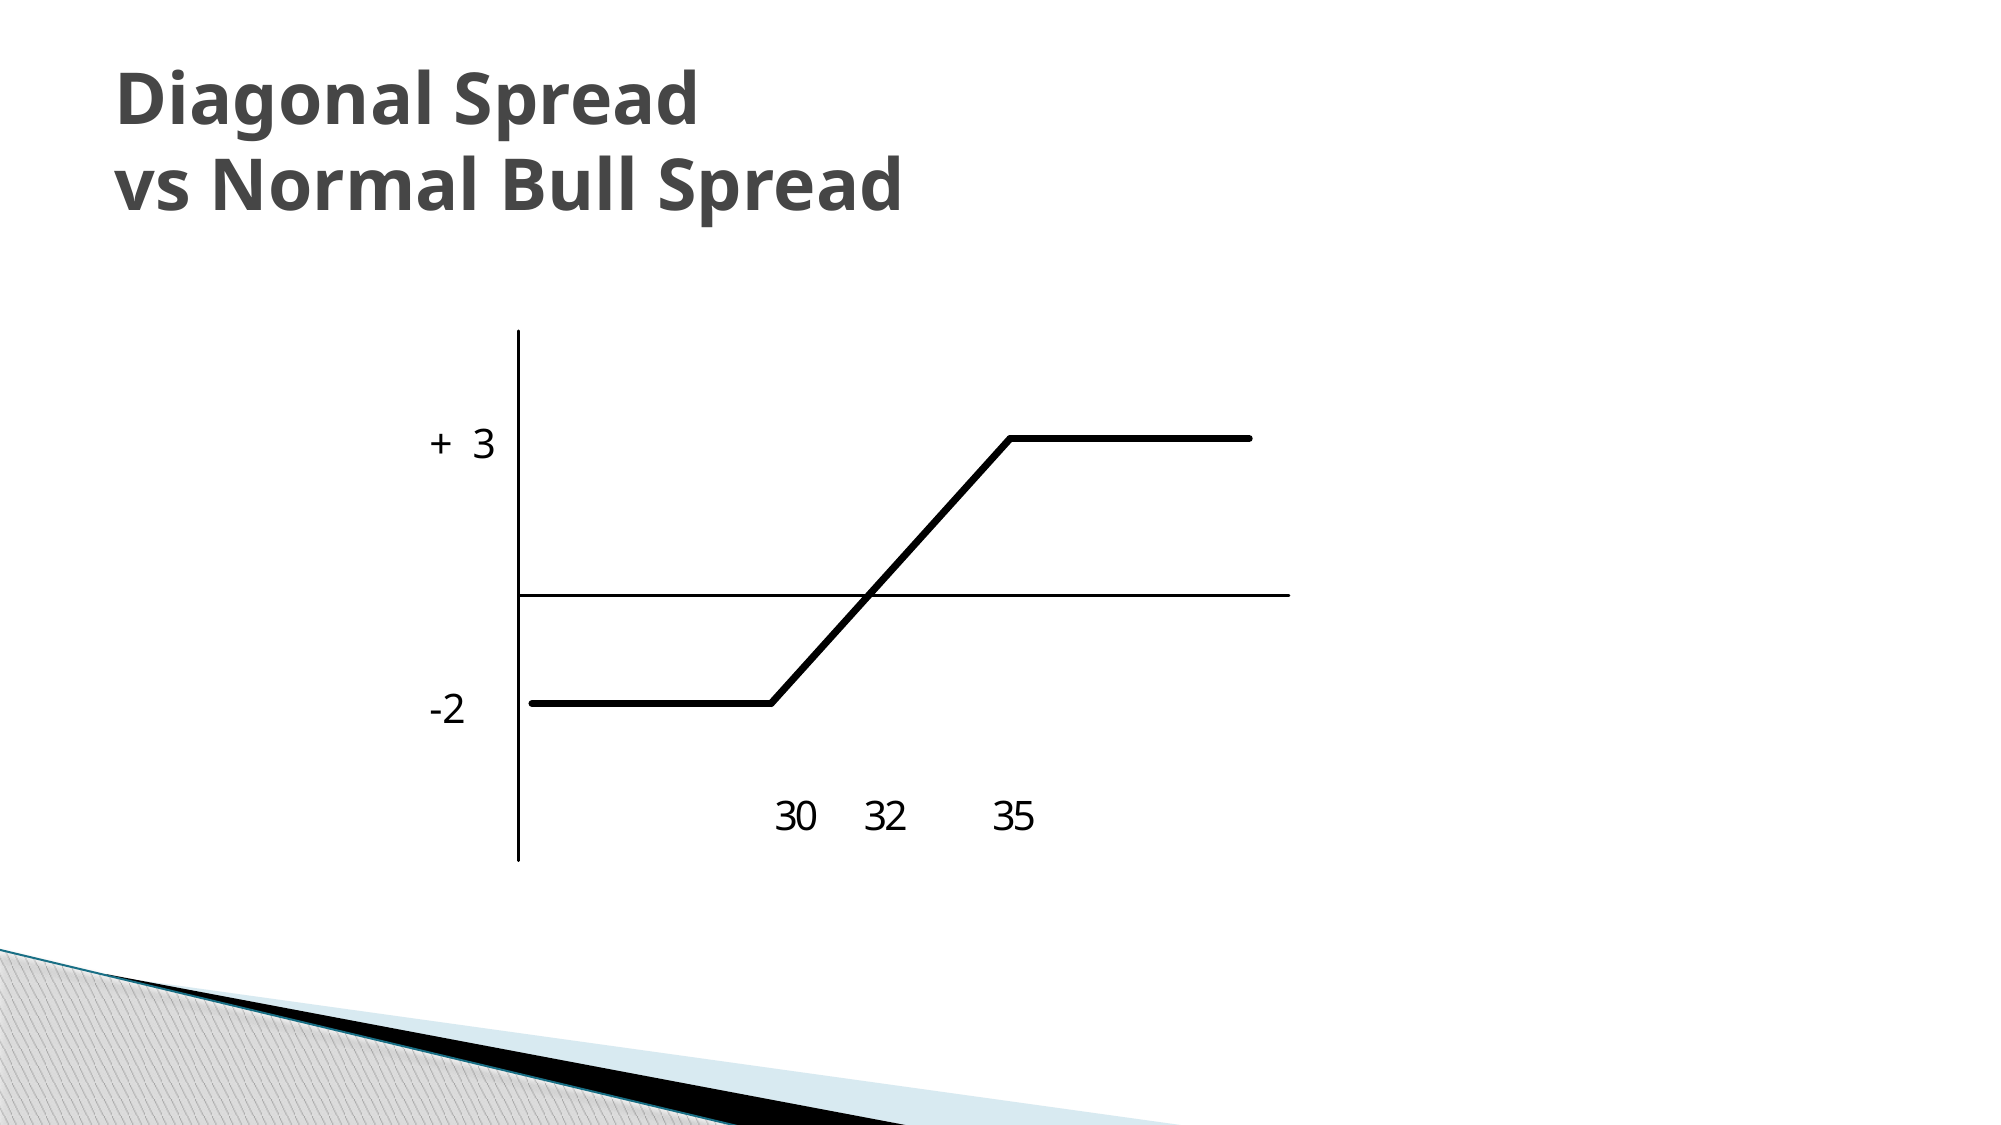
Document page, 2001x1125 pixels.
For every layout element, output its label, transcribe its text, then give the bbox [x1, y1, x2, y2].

title Diagonal Spread vs Normal Bull Spread [99, 45, 1900, 233]
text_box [412, 329, 1476, 866]
